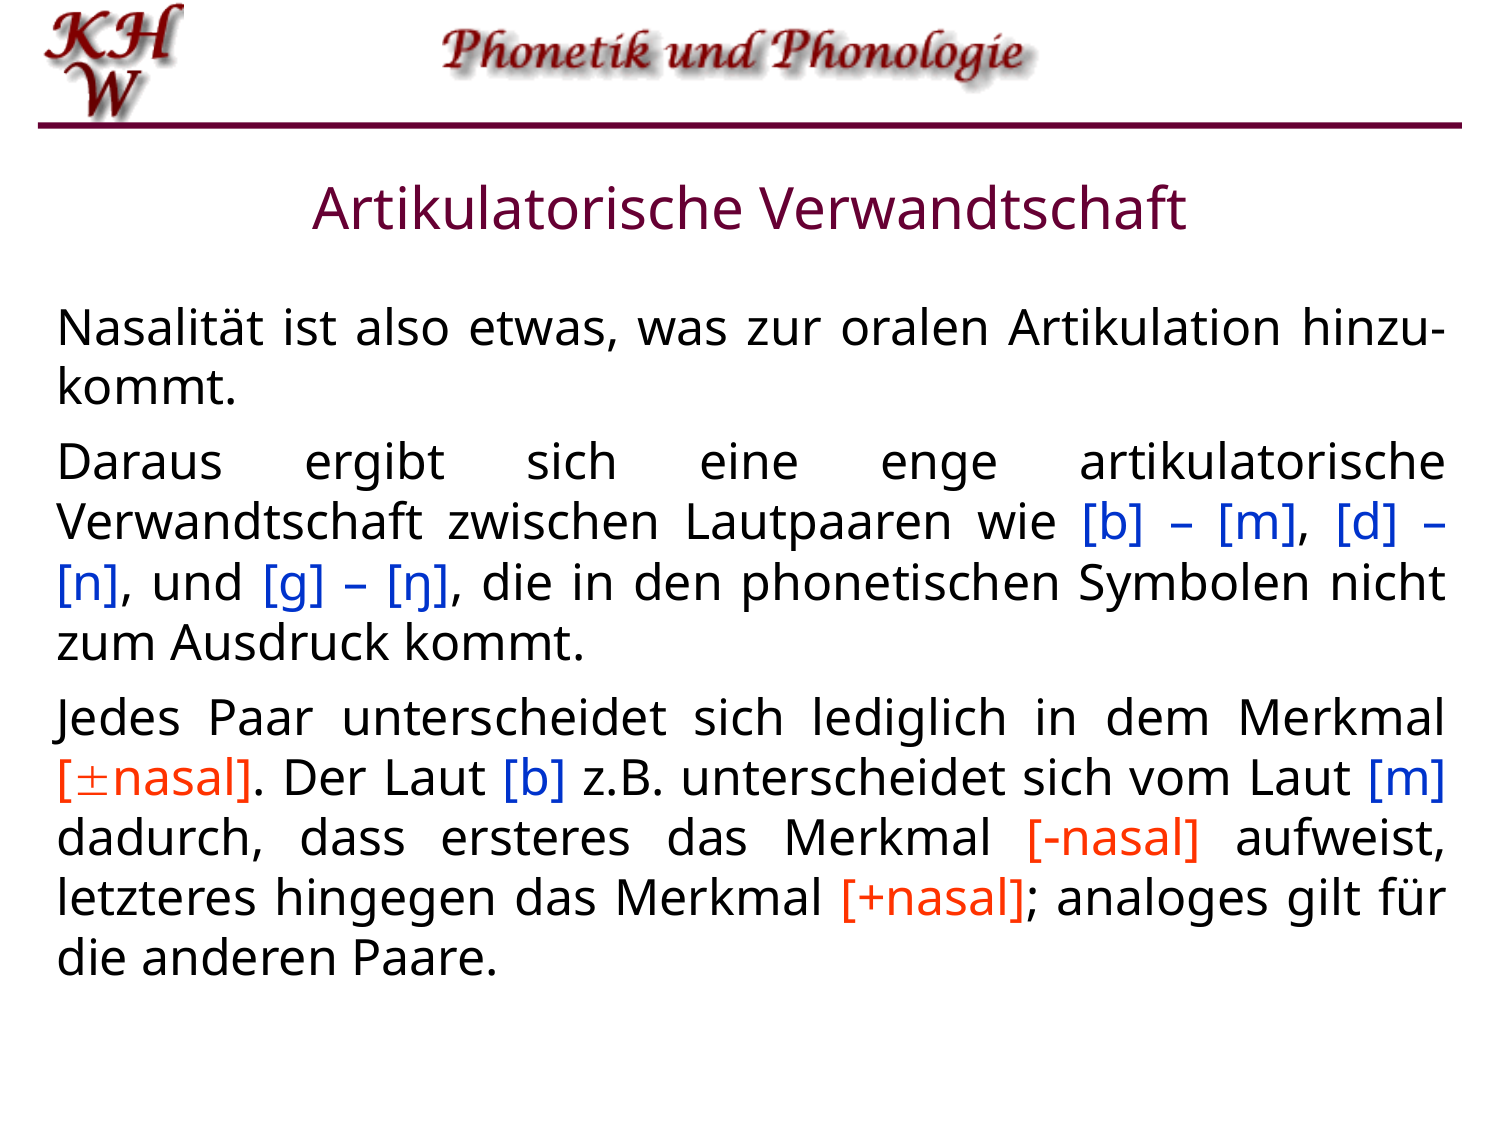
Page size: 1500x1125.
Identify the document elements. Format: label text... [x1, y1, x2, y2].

picture [42, 0, 184, 122]
title Artikulatorische Verwandtschaft [41, 125, 1459, 287]
list Nasalität ist also etwas, was zur oralen Artikulation hinzu-kommt. Daraus ergibt sich eine enge artikulatorische Verwandtschaft zwischen Lautpaaren wie [b] – [m], [d] – [n], und [g] – [ŋ], die in den phonetischen Symbolen nicht zum Ausdruck kommt. Jedes Paar unterscheidet sich lediglich in dem Merkmal [nasal]. Der Laut [b] z.B. unterscheidet sich vom Laut [m] dadurch, dass ersteres das Merkmal [nasal] aufweist, letzteres hingegen das Merkmal [+nasal]; analoges gilt für die anderen Paare. [41, 287, 1463, 1000]
picture [442, 18, 1046, 105]
